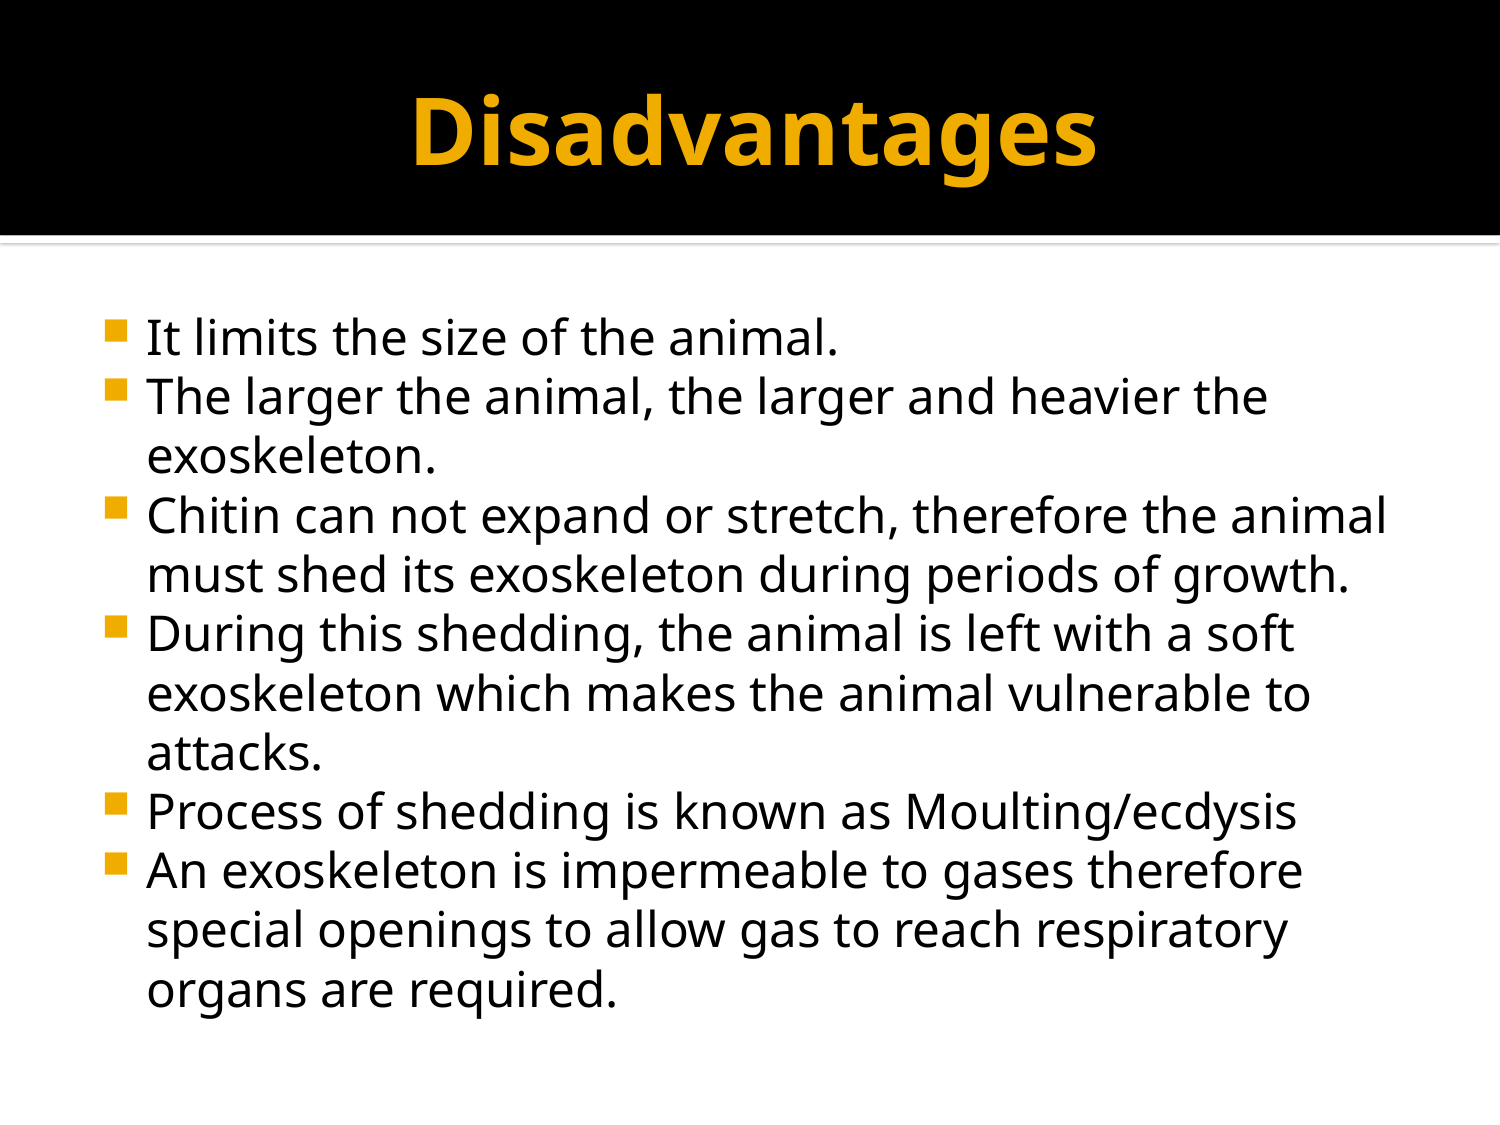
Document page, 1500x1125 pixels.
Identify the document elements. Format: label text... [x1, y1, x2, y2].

title Disadvantages [75, 25, 1425, 231]
list It limits the size of the animal. The larger the animal, the larger and heavier the exoskeleton. Chitin can not expand or stretch, therefore the animal must shed its exoskeleton during periods of growth. During this shedding, the animal is left with a soft exoskeleton which makes the animal vulnerable to attacks. Process of shedding is known as Moulting/ecdysis An exoskeleton is impermeable to gases therefore special openings to allow gas to reach respiratory organs are required. [75, 291, 1425, 1050]
